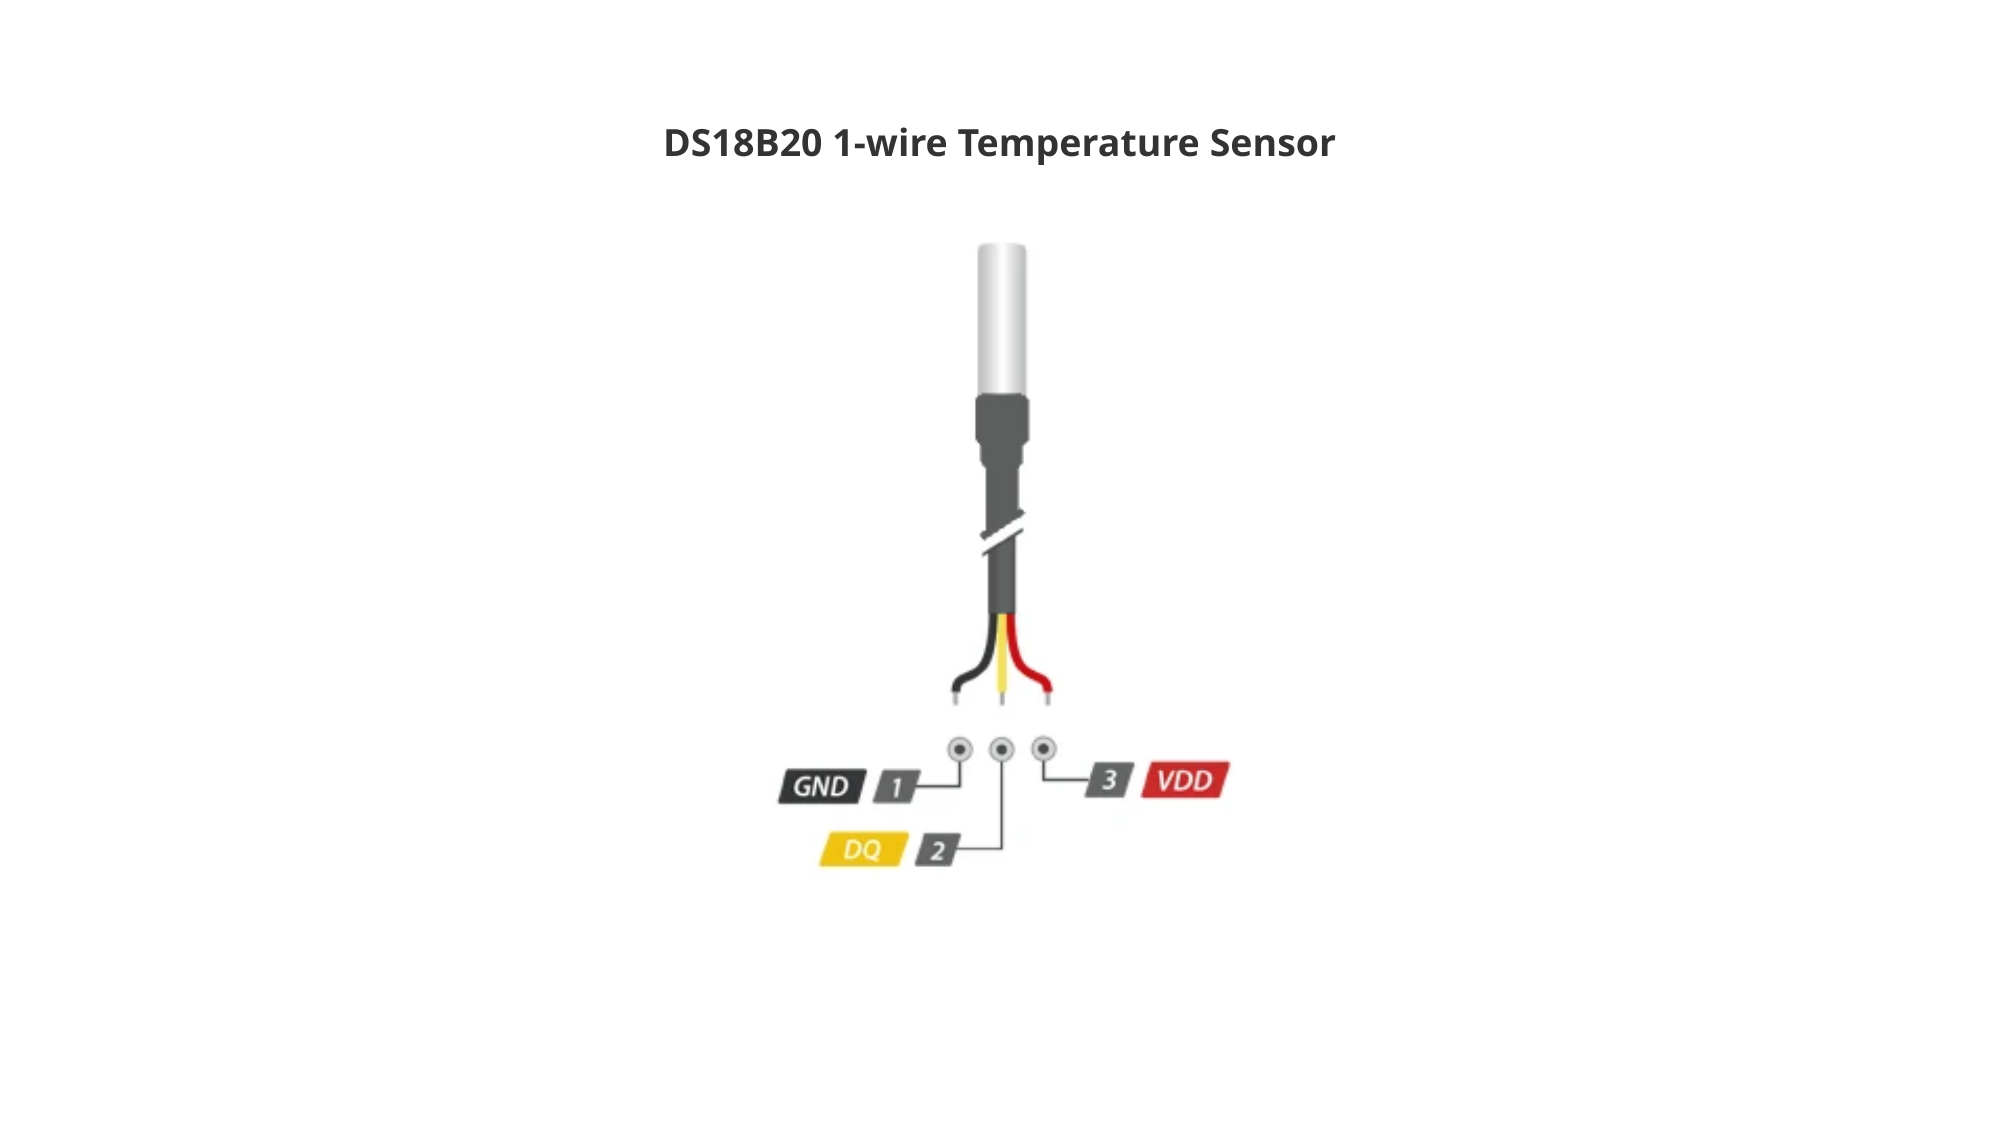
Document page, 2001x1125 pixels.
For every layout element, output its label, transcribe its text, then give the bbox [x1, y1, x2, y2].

picture [746, 210, 1254, 915]
text_box DS18B20 1-wire Temperature Sensor [499, 111, 1501, 172]
